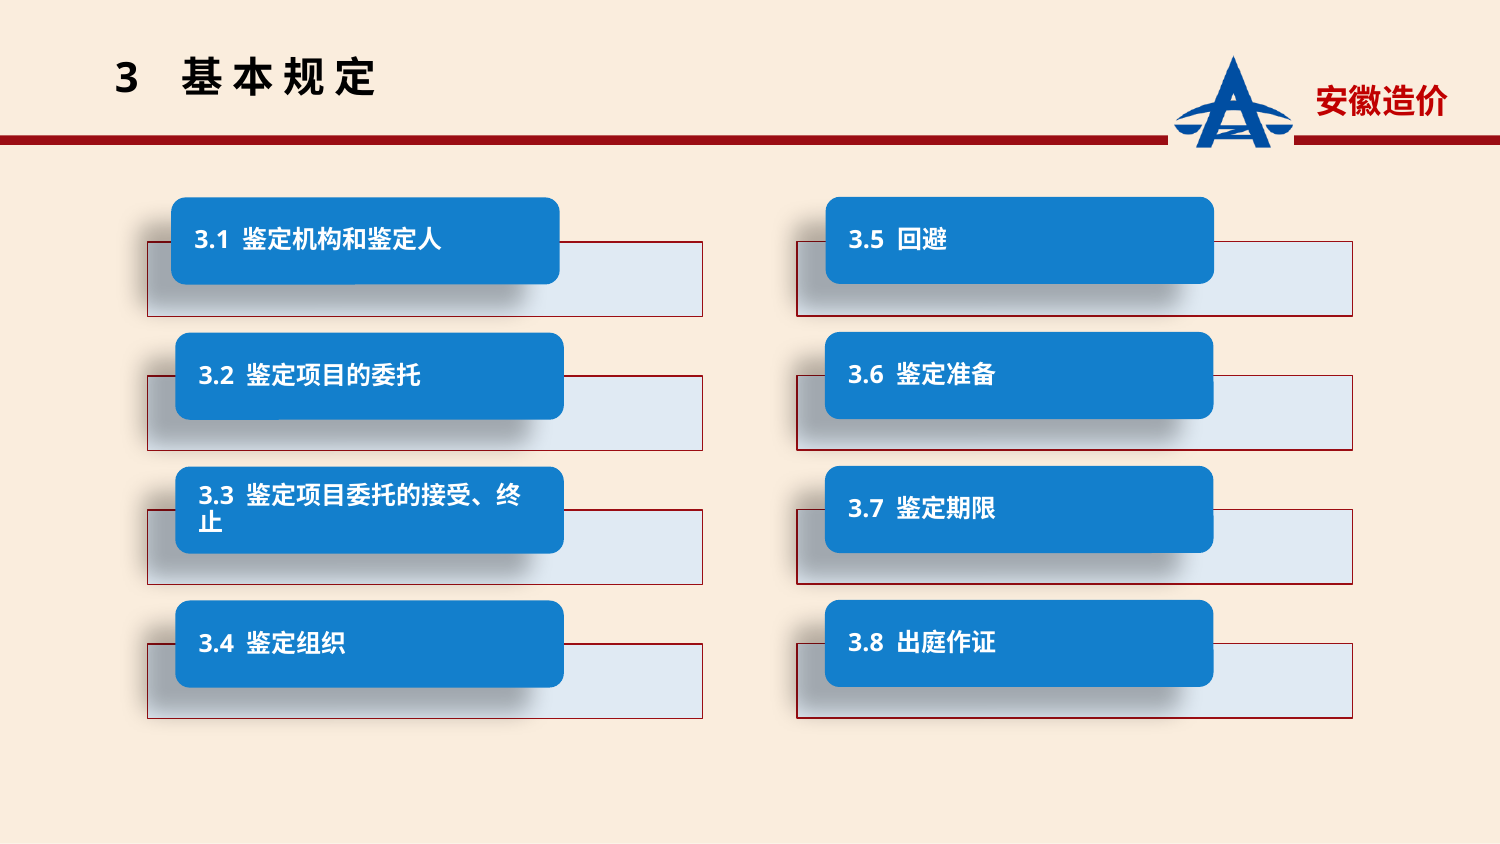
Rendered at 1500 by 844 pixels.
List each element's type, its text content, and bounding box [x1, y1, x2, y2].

picture [1168, 55, 1294, 152]
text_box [796, 196, 1353, 720]
text_box 3 基 本 规 定 [100, 43, 479, 109]
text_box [147, 197, 703, 720]
